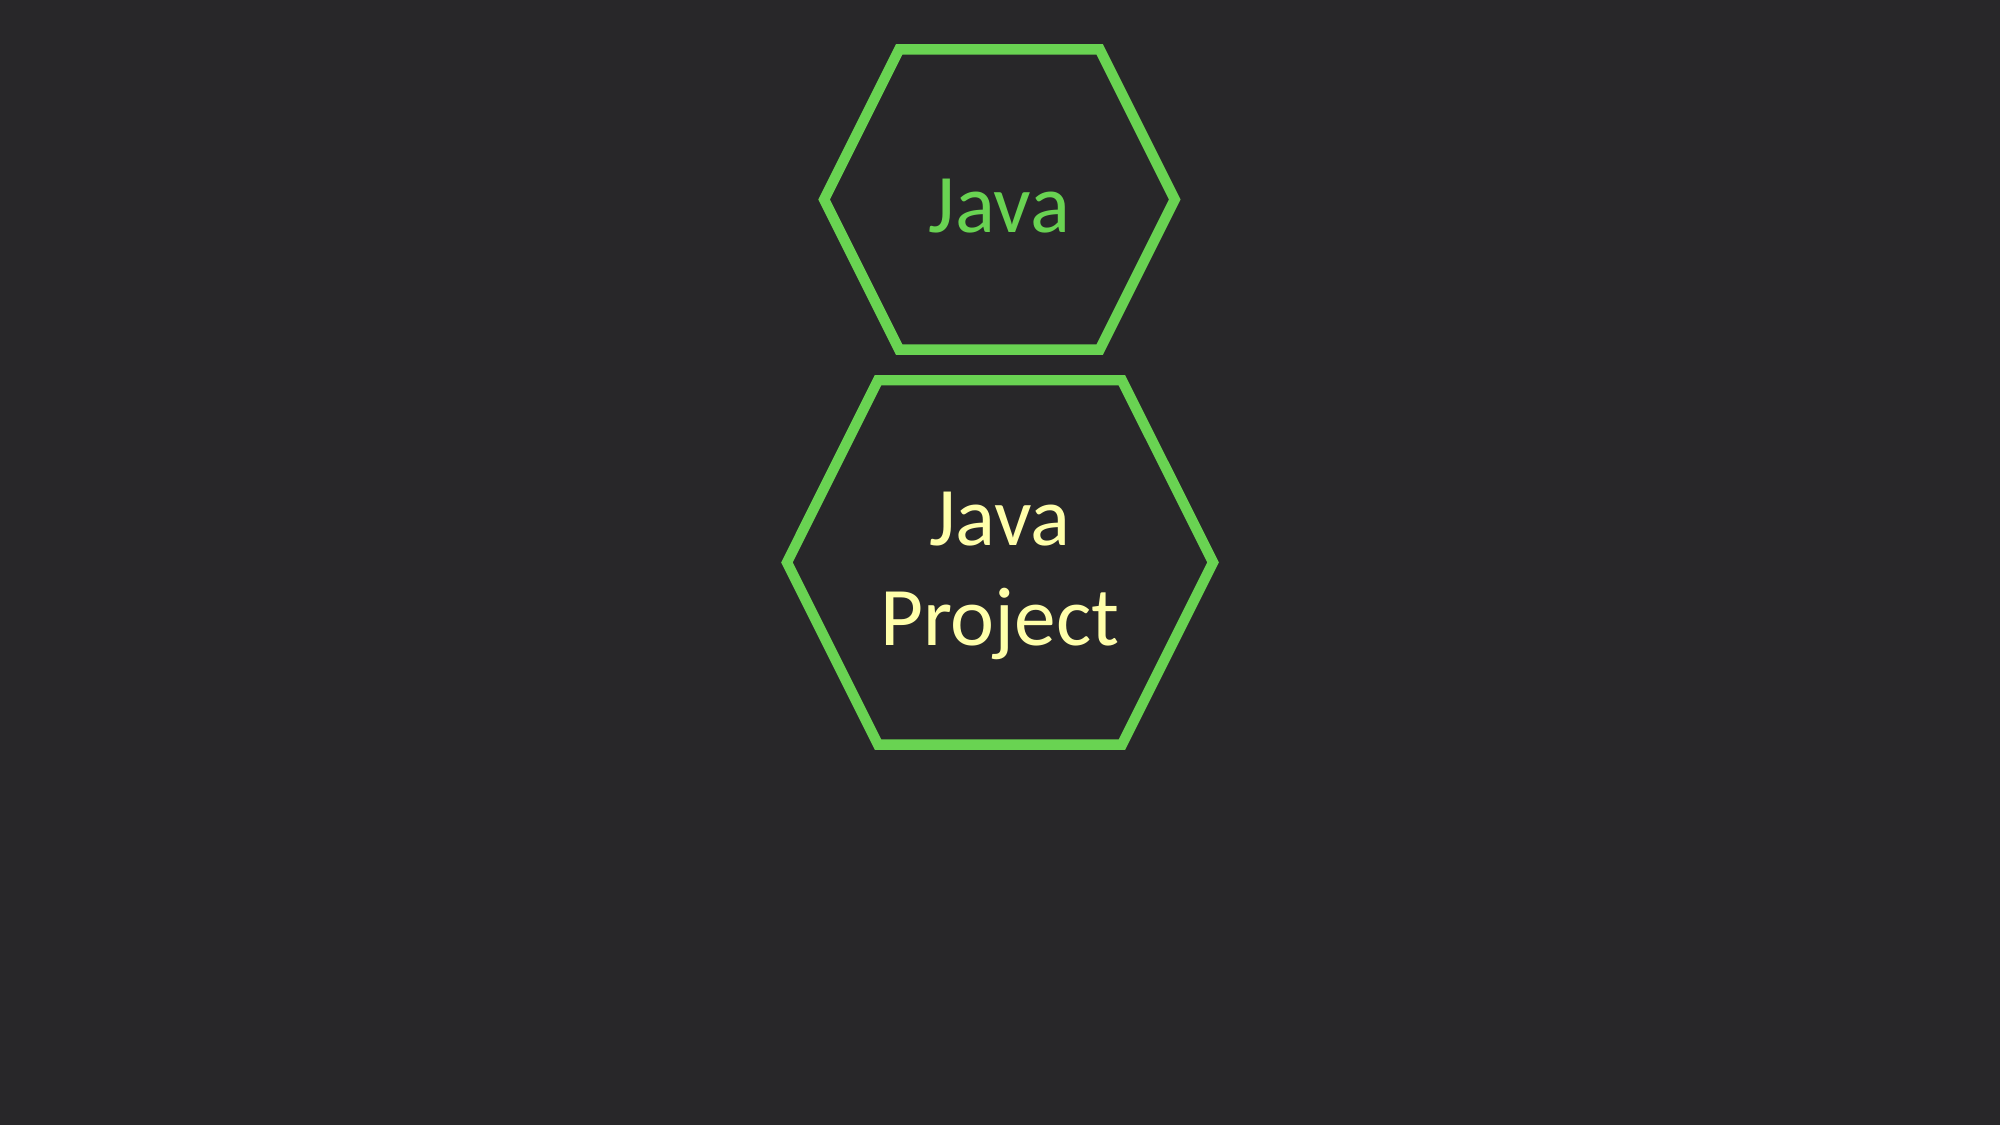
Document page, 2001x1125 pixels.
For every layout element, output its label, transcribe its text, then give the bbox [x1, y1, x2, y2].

text_box Java [823, 48, 1176, 351]
text_box Java Project [785, 379, 1215, 746]
